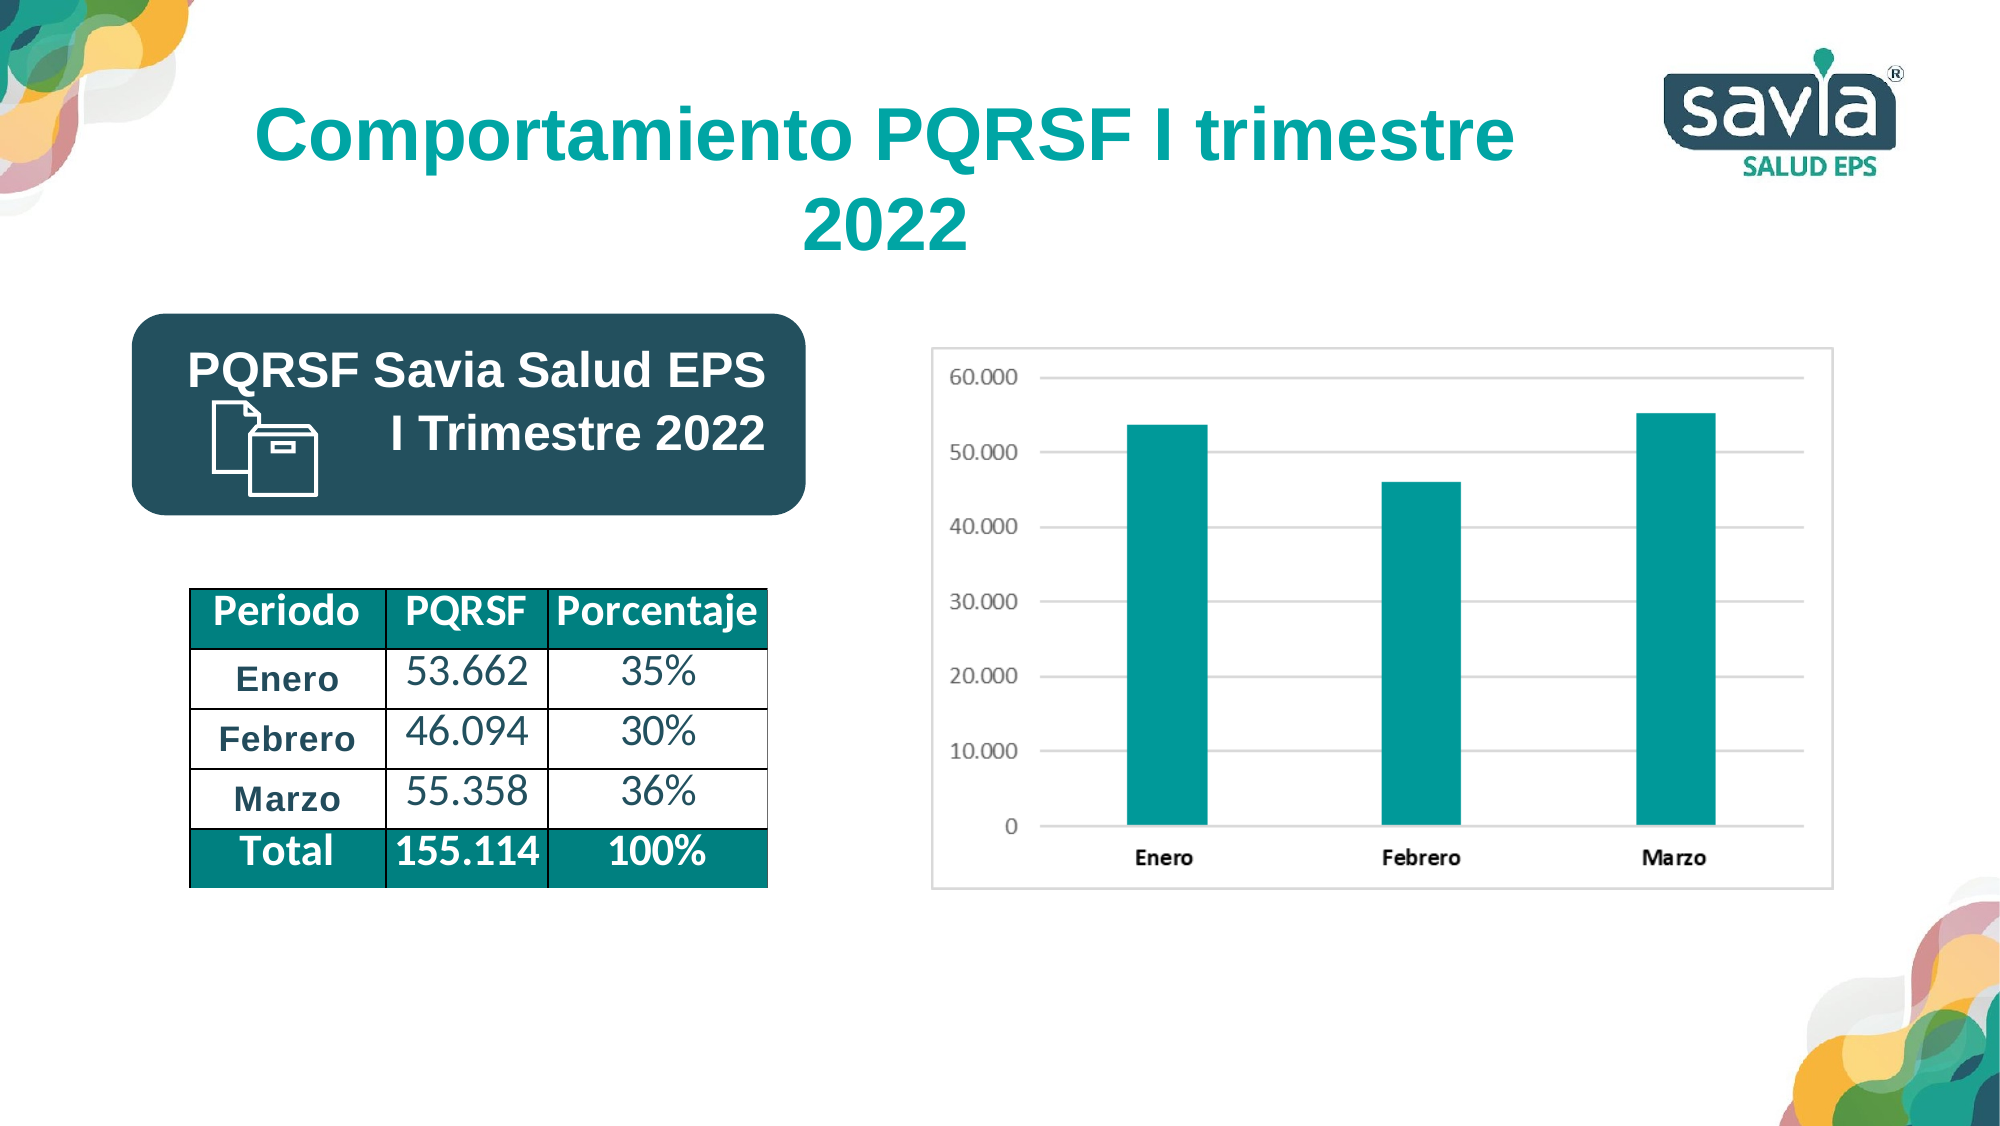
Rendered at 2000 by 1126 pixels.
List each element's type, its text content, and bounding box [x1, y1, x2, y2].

text_box [211, 400, 319, 497]
text_box [129, 311, 808, 518]
text_box PQRSF Savia Salud EPS I Trimestre 2022 [167, 330, 783, 468]
picture [0, 0, 2000, 1126]
text_box Comportamiento PQRSF I trimestre 2022 [204, 78, 1567, 273]
